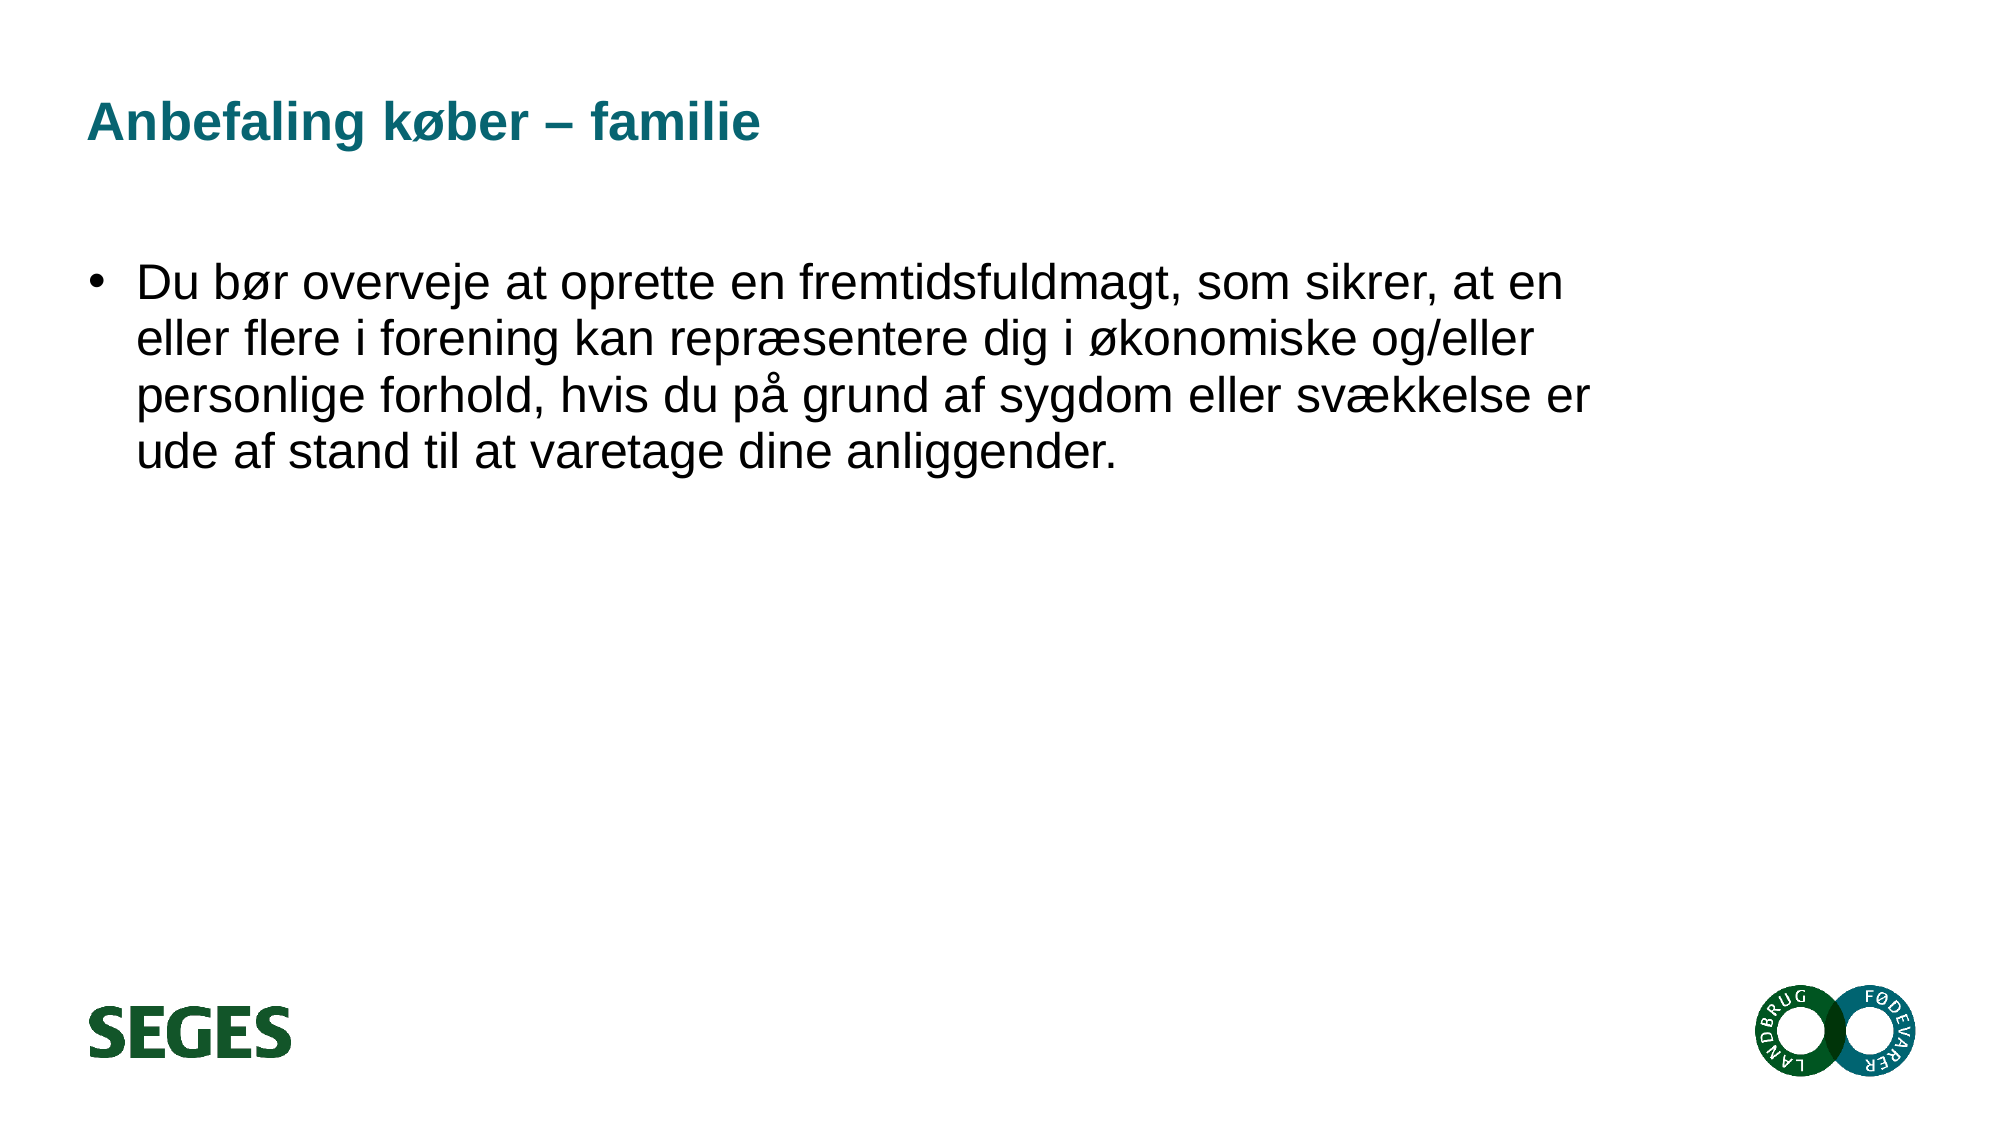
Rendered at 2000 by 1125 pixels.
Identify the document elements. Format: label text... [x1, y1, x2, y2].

title Anbefaling køber – familie [86, 64, 1627, 182]
picture [1752, 982, 1918, 1079]
picture [89, 1006, 291, 1058]
list Du bør overveje at oprette en fremtidsfuldmagt, som sikrer, at en eller flere i forening kan repræsentere dig i økonomiske og/eller personlige forhold, hvis du på grund af sygdom eller svækkelse er ude af stand til at varetage dine anliggender. [89, 254, 1629, 935]
